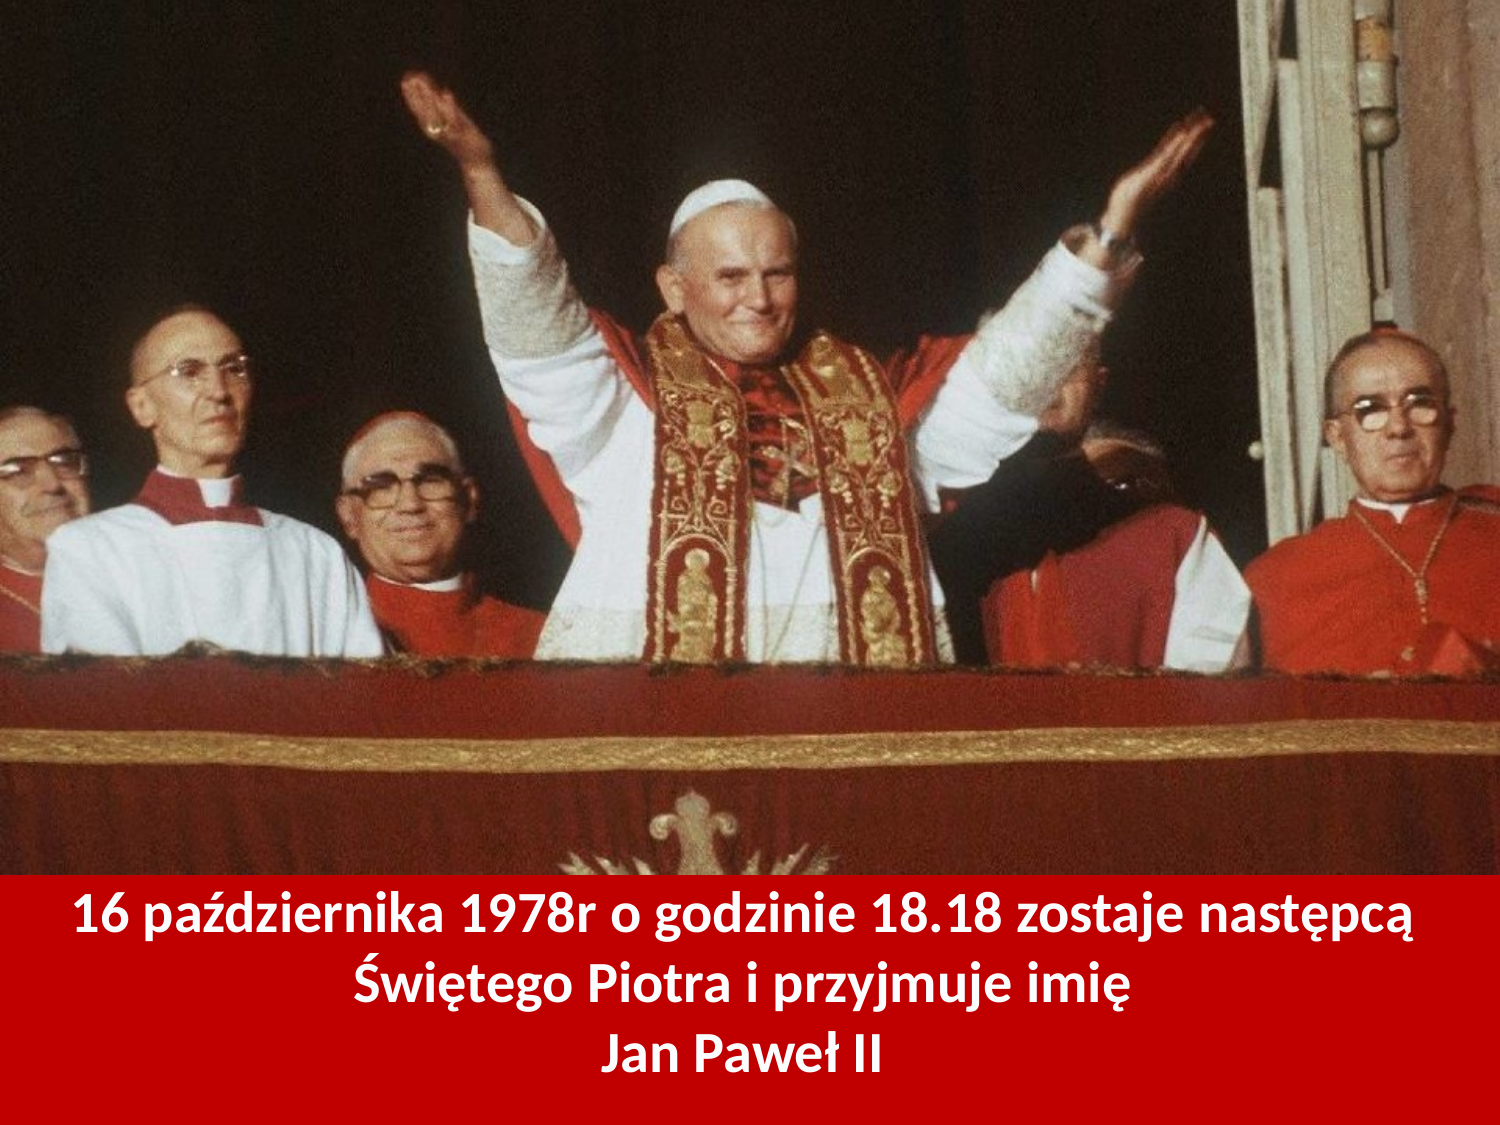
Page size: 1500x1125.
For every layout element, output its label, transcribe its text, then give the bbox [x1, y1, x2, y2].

text_box 16 października 1978r o godzinie 18.18 zostaje następcą Świętego Piotra i przyjmuje imię Jan Paweł II [55, 884, 1430, 1093]
picture [0, 0, 1500, 876]
